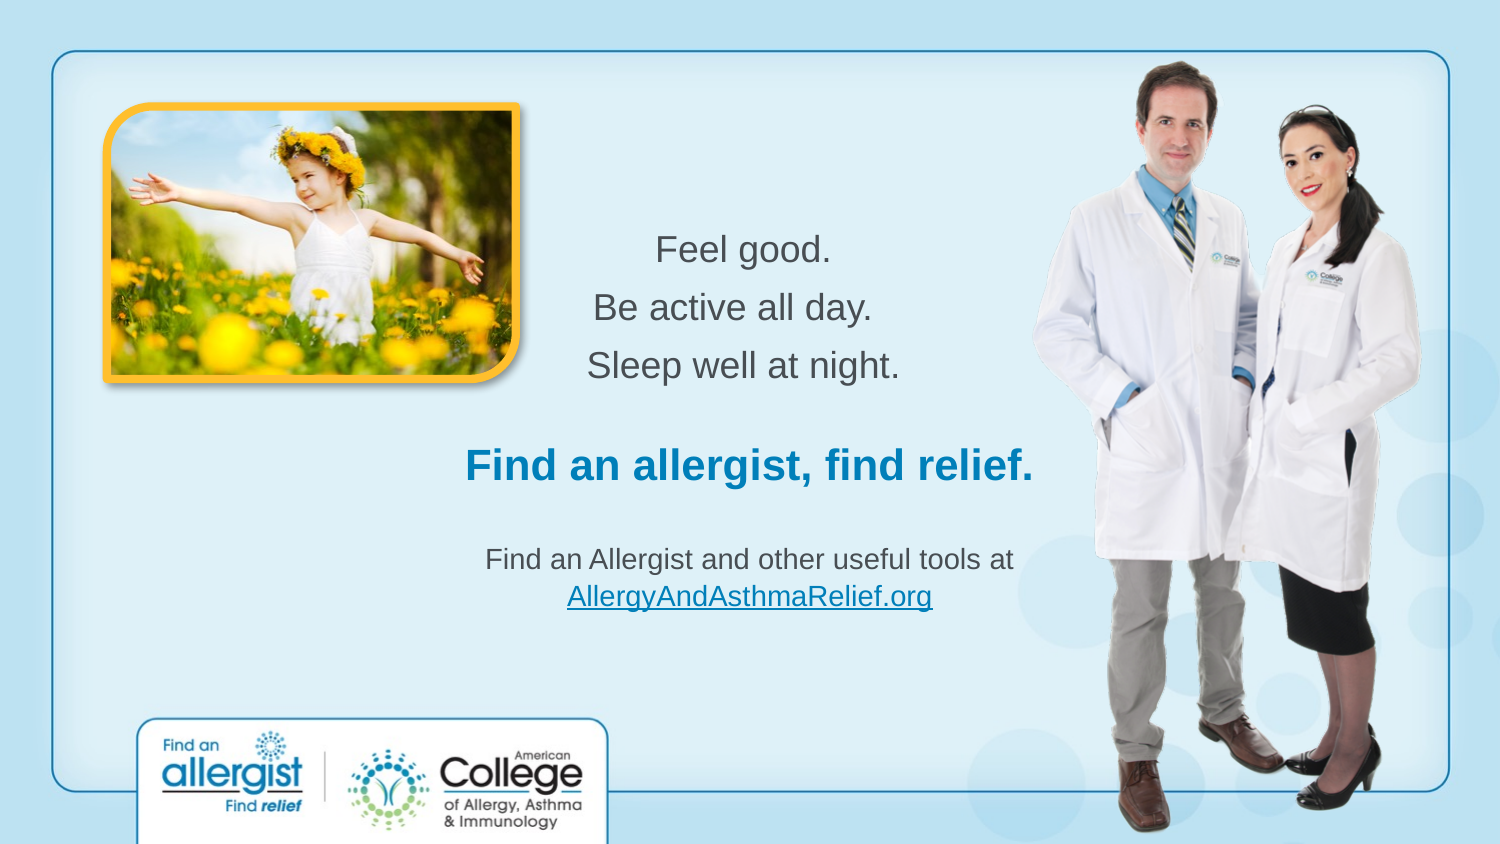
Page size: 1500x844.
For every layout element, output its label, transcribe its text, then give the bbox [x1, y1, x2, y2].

text_box Feel good. Be active all day. Sleep well at night. Find an allergist, find relief. [405, 216, 945, 599]
text_box Find an Allergist and other useful tools at AllergyAndAsthmaRelief.org [468, 530, 945, 620]
picture [0, 0, 1500, 844]
